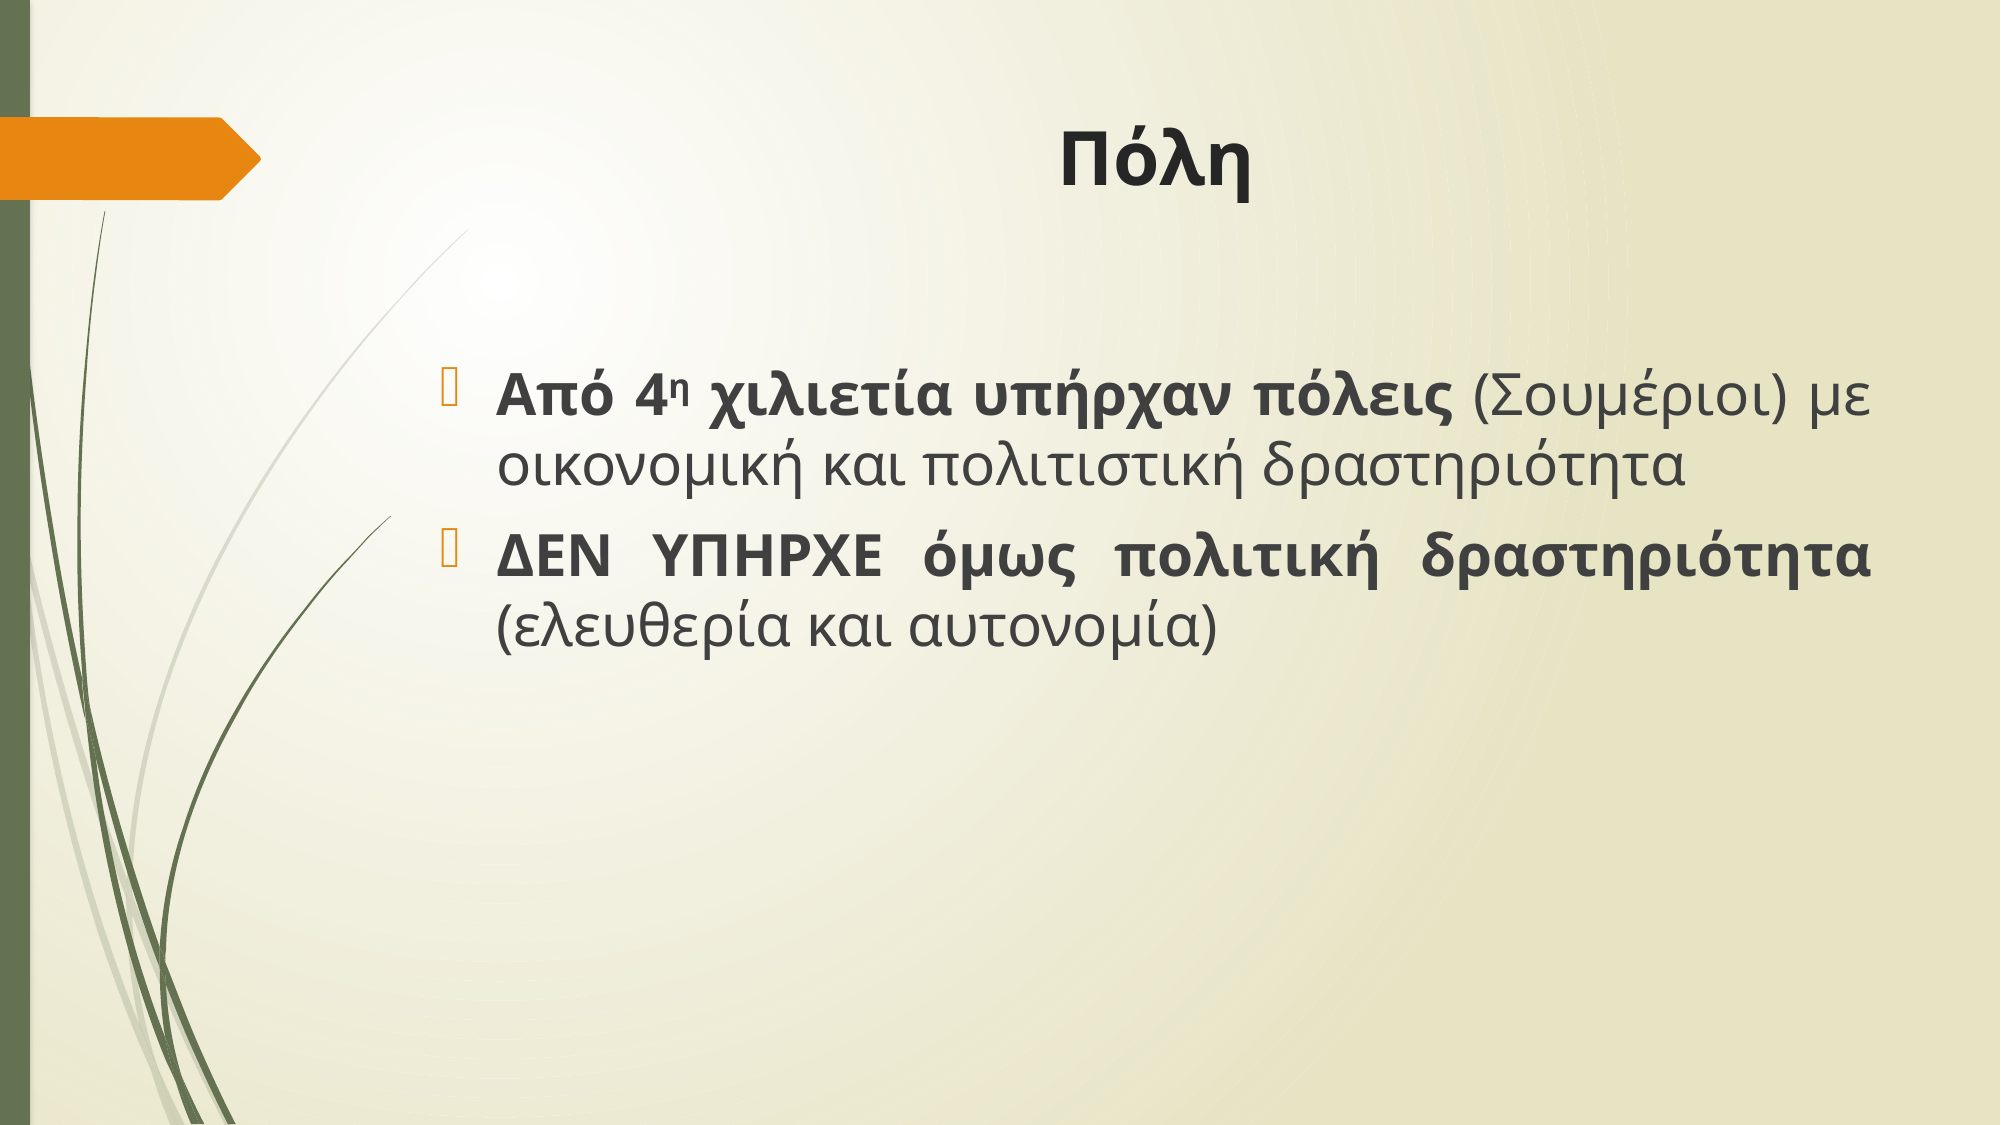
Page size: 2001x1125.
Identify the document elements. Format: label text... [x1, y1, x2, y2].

title Πόλη [425, 102, 1888, 313]
list Από 4η χιλιετία υπήρχαν πόλεις (Σουμέριοι) με οικονομική και πολιτιστική δραστηριότητα ΔΕΝ ΥΠΗΡΧΕ όμως πολιτική δραστηριότητα (ελευθερία και αυτονομία) [424, 350, 1888, 970]
